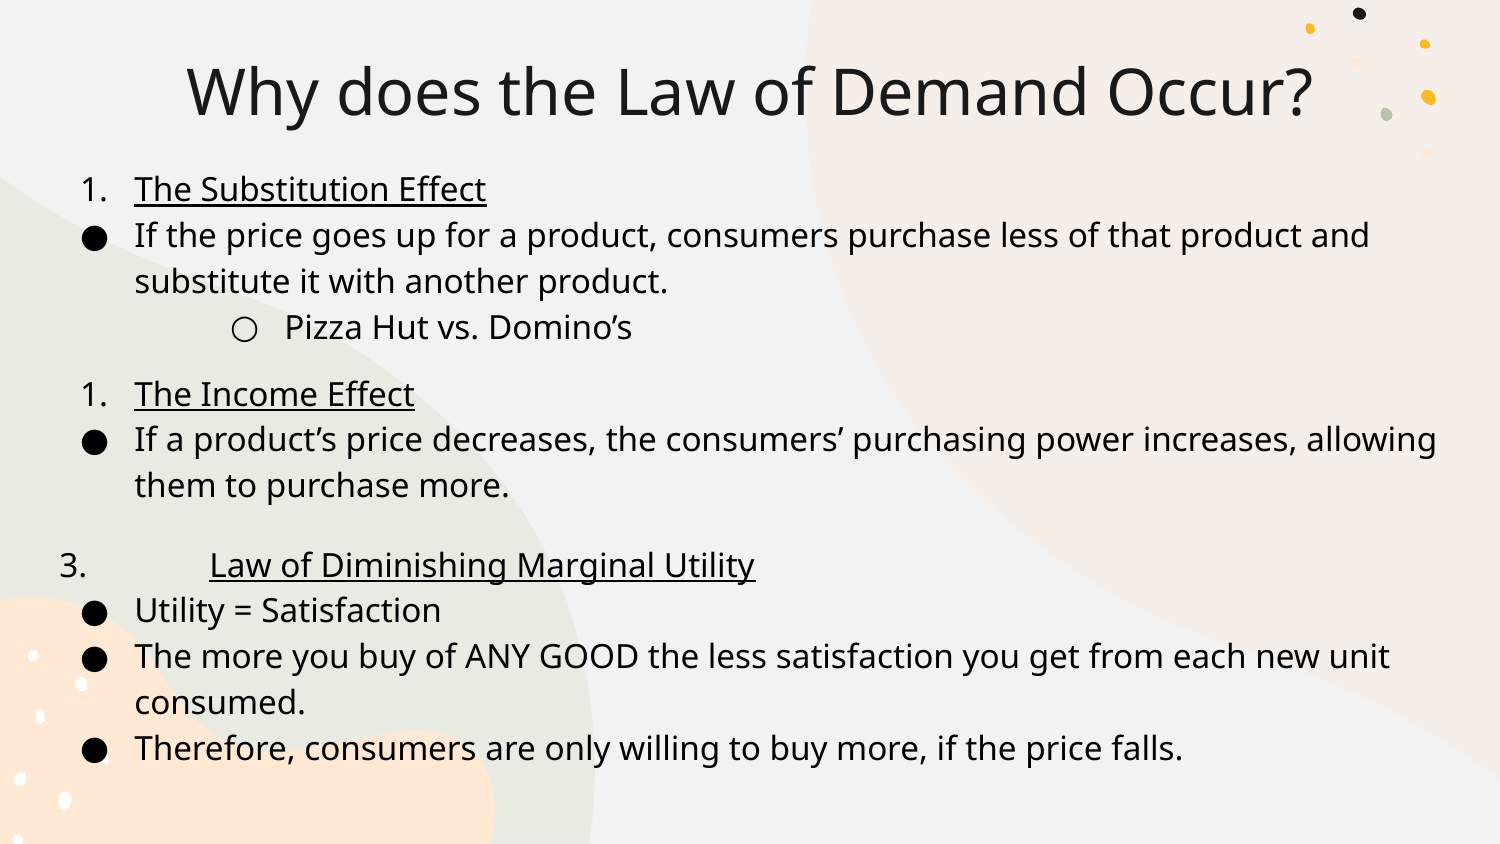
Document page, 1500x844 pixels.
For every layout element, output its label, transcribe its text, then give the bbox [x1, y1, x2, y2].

title Why does the Law of Demand Occur? [118, 63, 1382, 116]
text_box The Substitution Effect If the price goes up for a product, consumers purchase less of that product and substitute it with another product. Pizza Hut vs. Domino’s The Income Effect If a product’s price decreases, the consumers’ purchasing power increases, allowing them to purchase more. 3. Law of Diminishing Marginal Utility Utility = Satisfaction The more you buy of ANY GOOD the less satisfaction you get from each new unit consumed. Therefore, consumers are only willing to buy more, if the price falls. [44, 147, 1456, 844]
